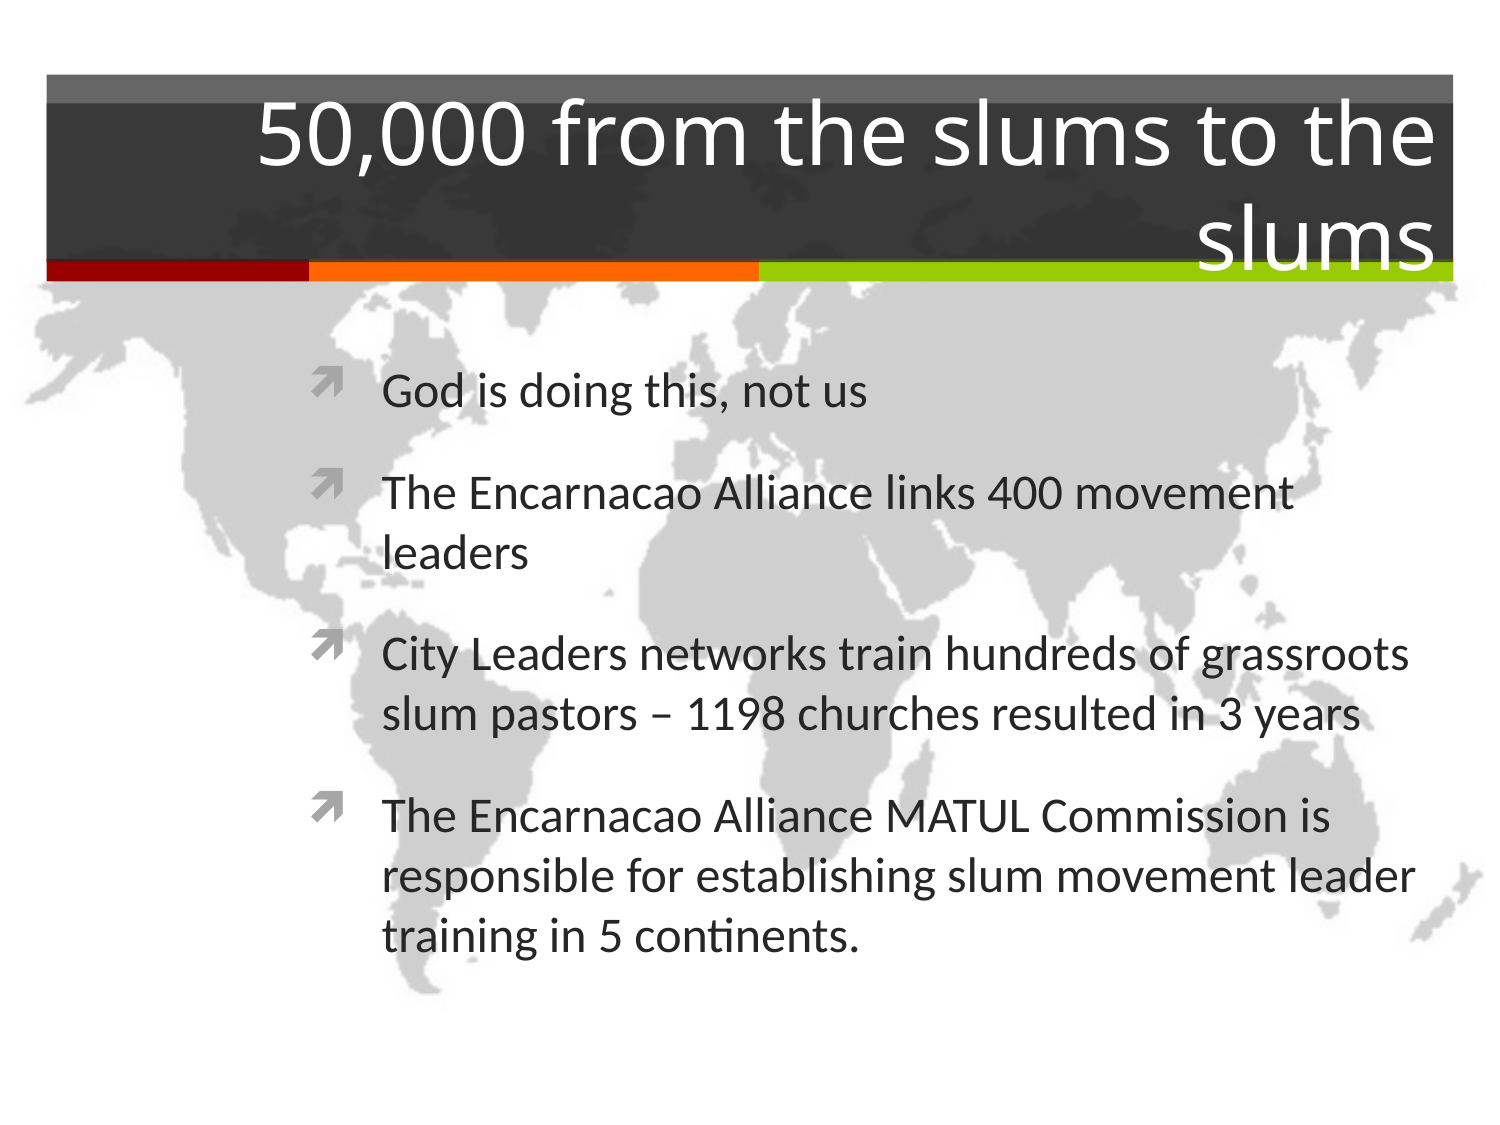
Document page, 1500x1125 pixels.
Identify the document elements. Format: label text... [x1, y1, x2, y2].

list God is doing this, not us The Encarnacao Alliance links 400 movement leaders City Leaders networks train hundreds of grassroots slum pastors – 1198 churches resulted in 3 years The Encarnacao Alliance MATUL Commission is responsible for establishing slum movement leader training in 5 continents. [292, 350, 1454, 1005]
title 50,000 from the slums to the slums [46, 103, 1454, 263]
